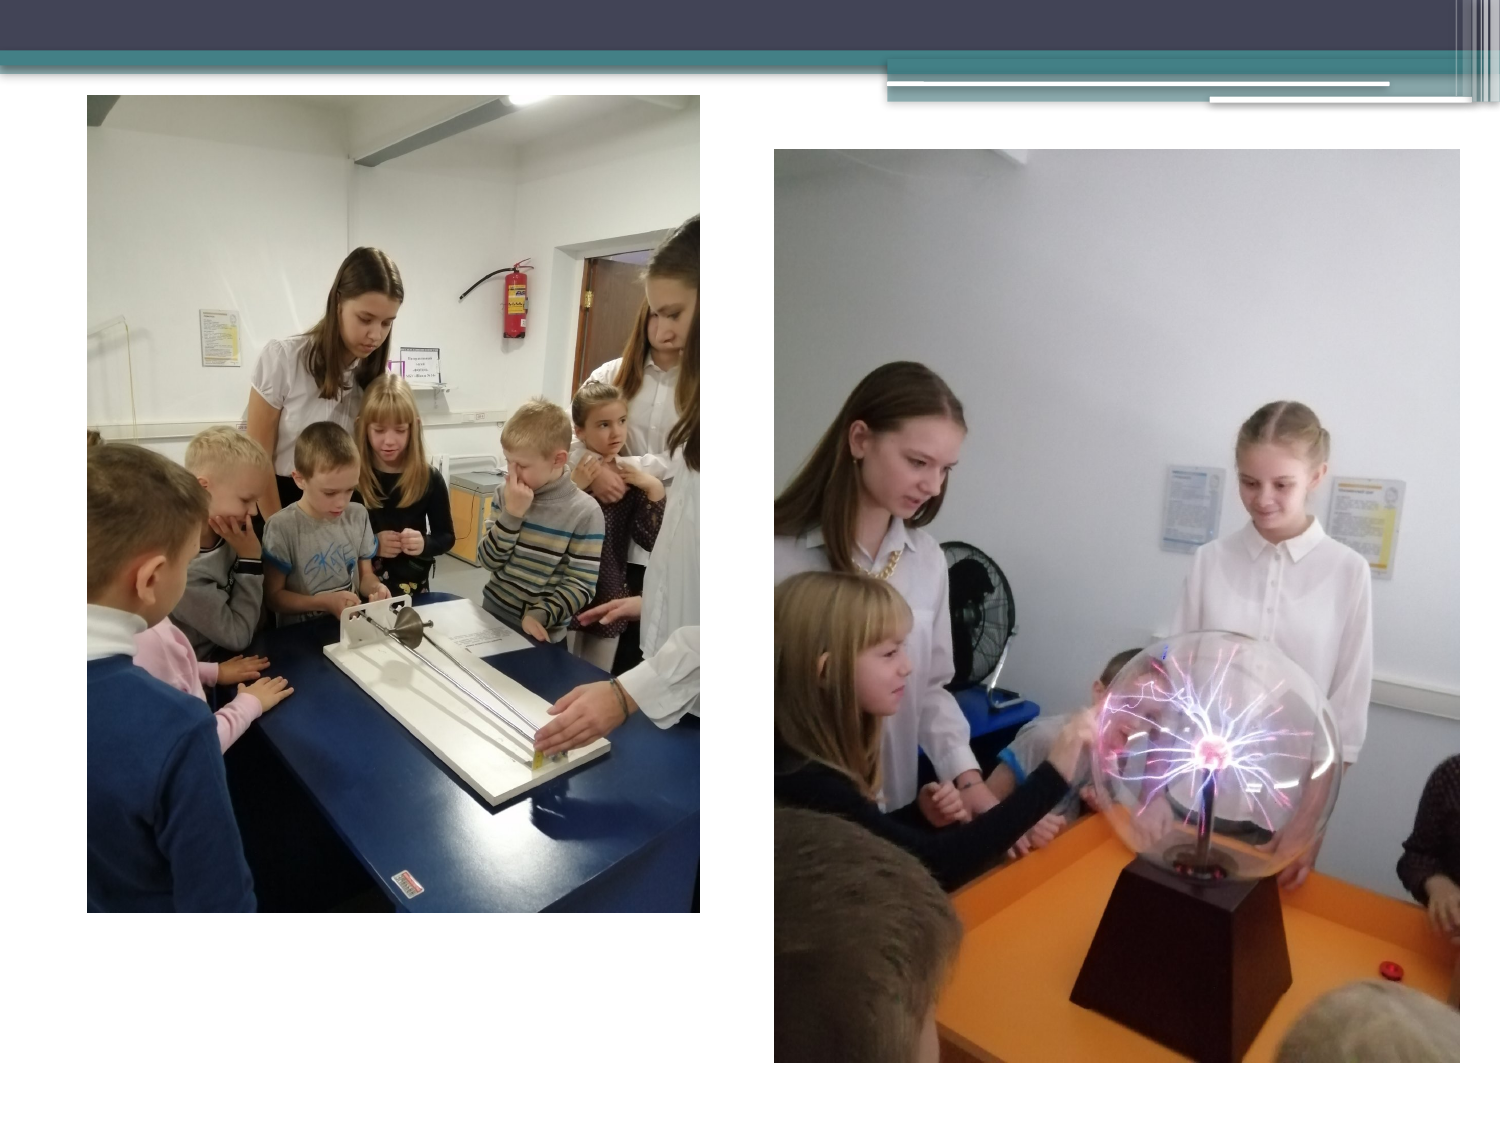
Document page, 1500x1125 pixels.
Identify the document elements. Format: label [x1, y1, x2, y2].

list [774, 149, 1460, 1064]
list [87, 95, 701, 913]
